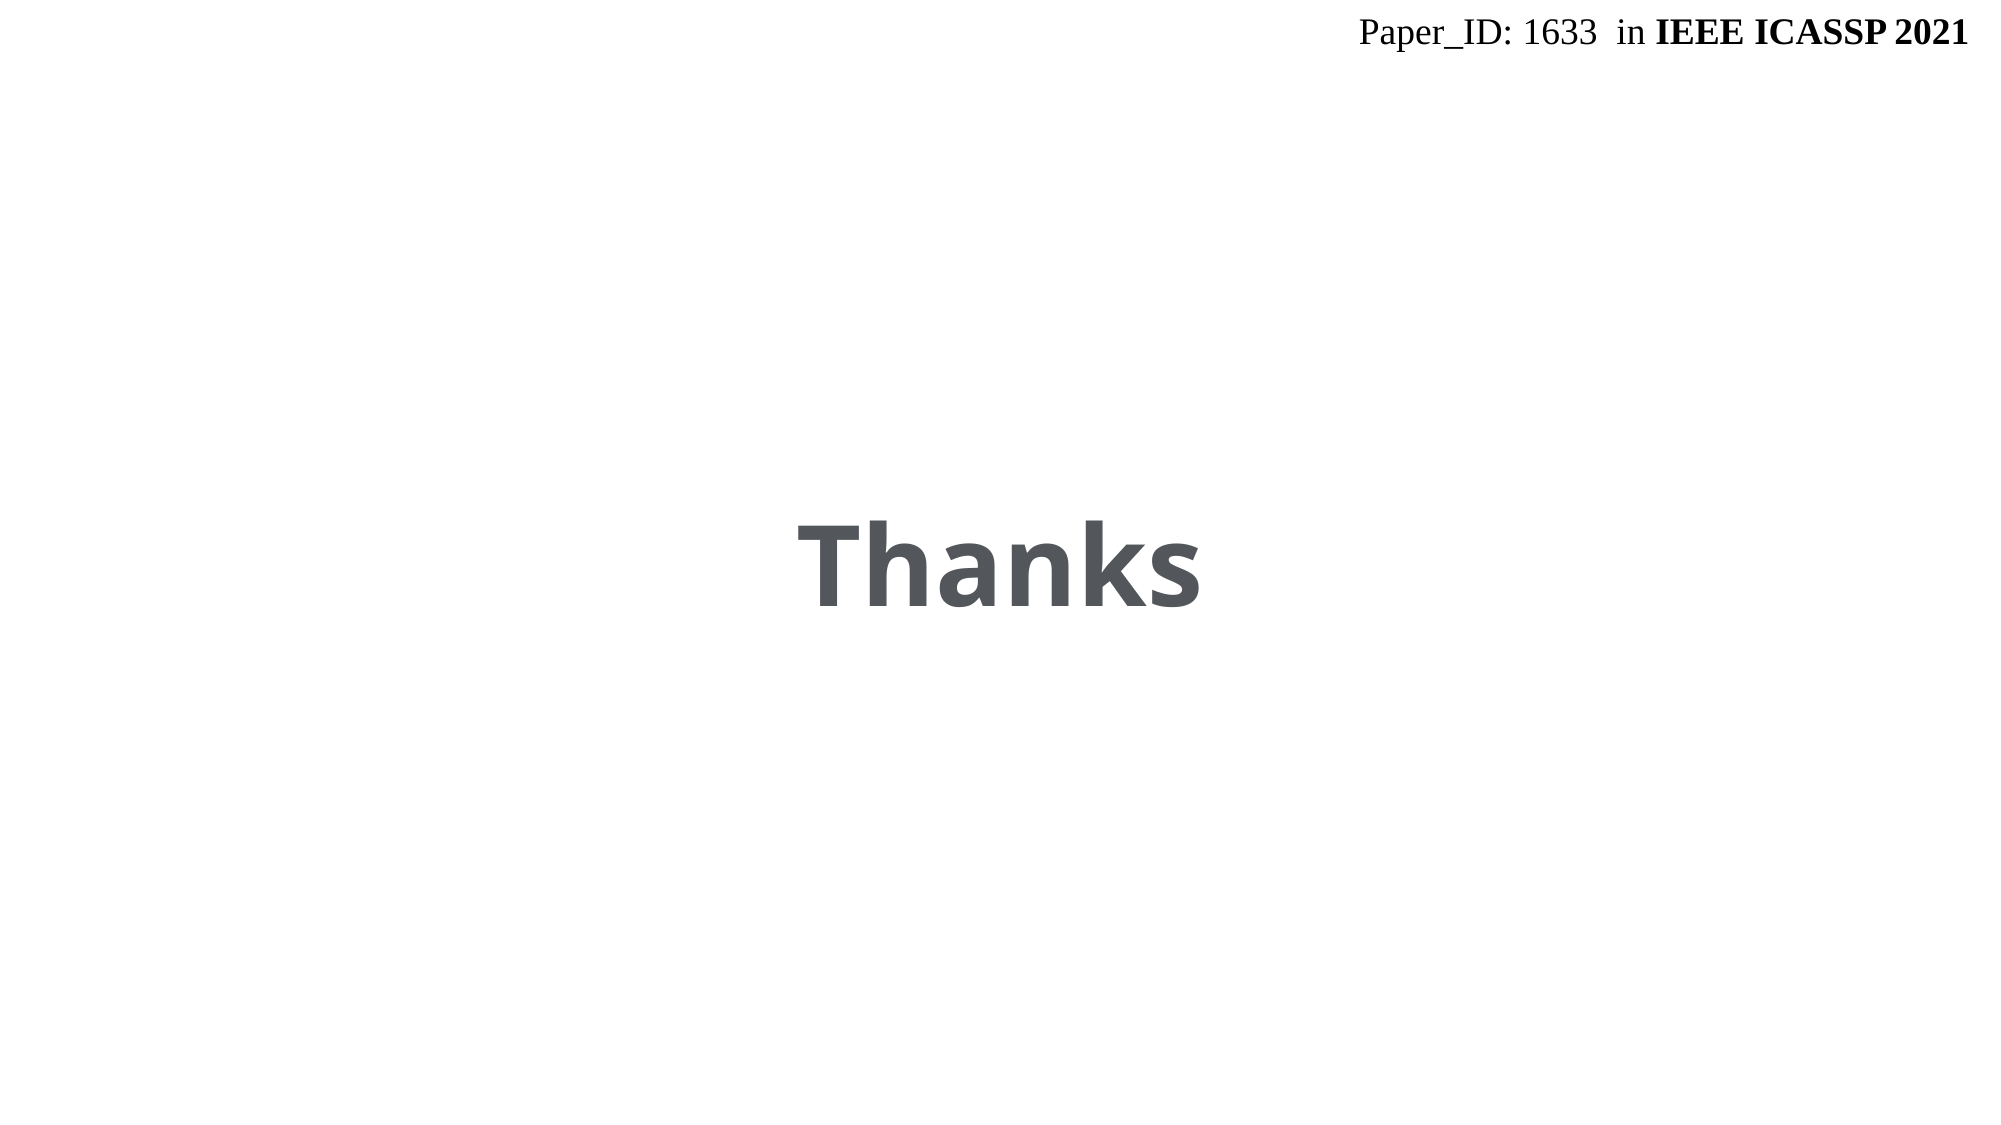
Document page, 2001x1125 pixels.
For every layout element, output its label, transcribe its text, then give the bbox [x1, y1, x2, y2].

text_box Paper_ID: 1633 in IEEE ICASSP 2021 [1344, 0, 2000, 60]
text_box Thanks [781, 486, 1219, 637]
